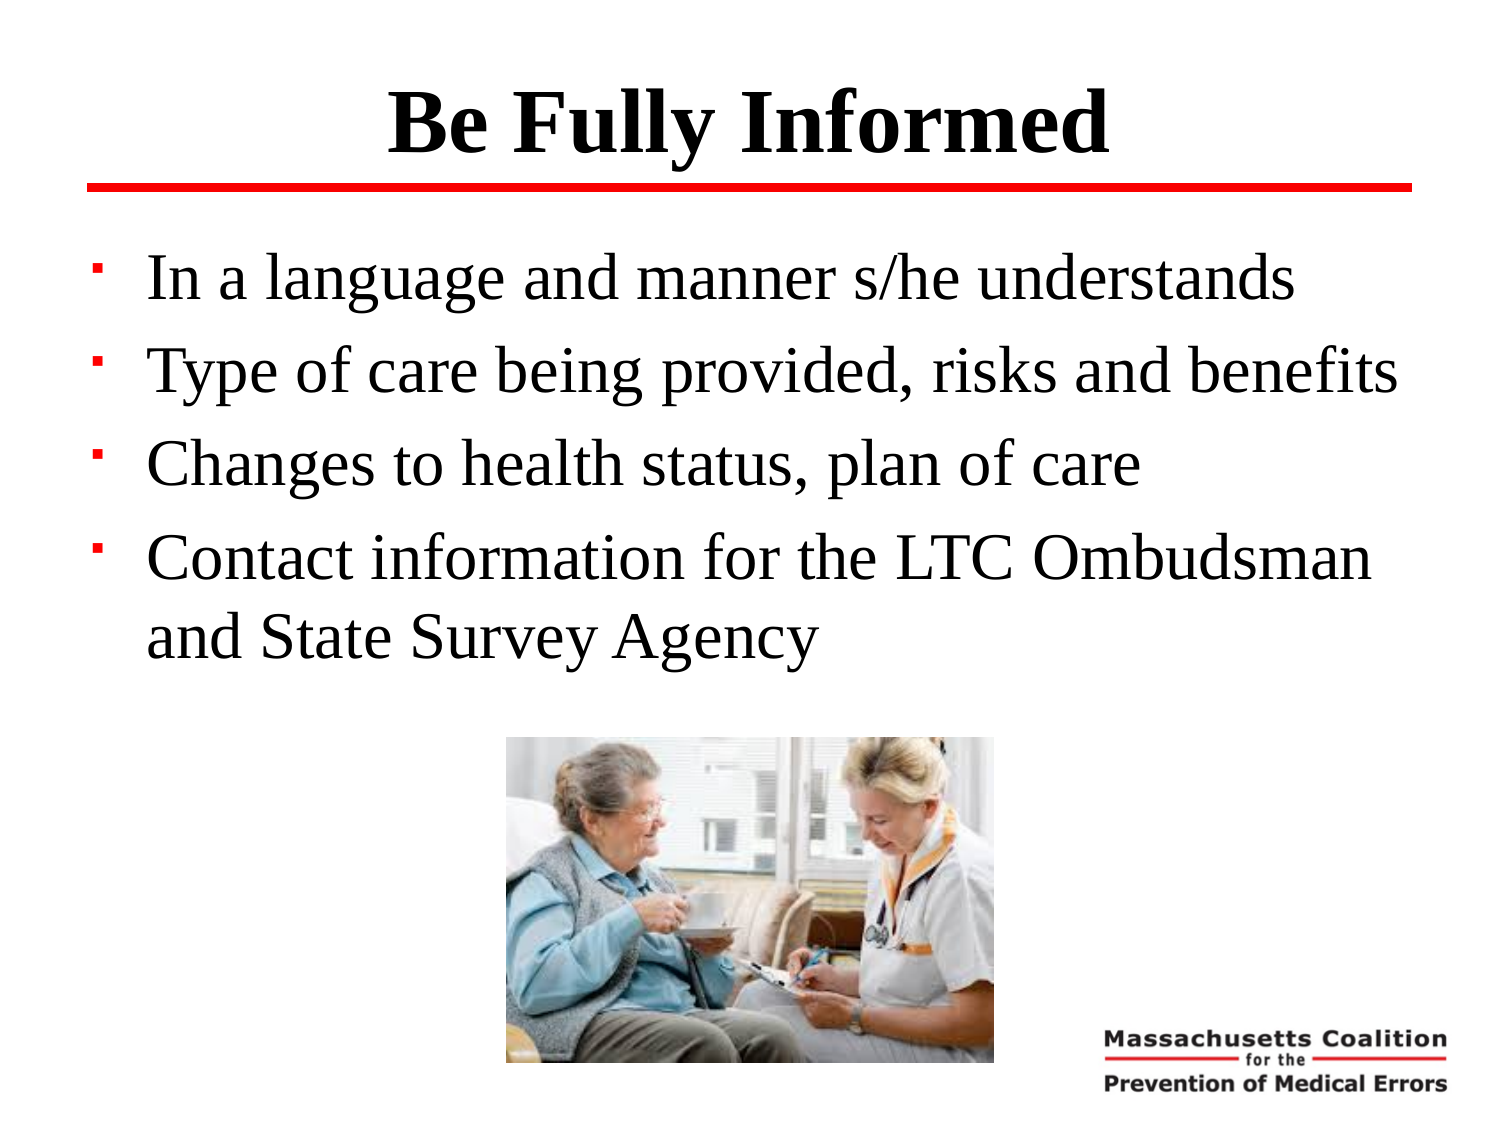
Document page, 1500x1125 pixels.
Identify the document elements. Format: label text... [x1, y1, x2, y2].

list In a language and manner s/he understands Type of care being provided, risks and benefits Changes to health status, plan of care Contact information for the LTC Ombudsman and State Survey Agency [75, 224, 1425, 1005]
picture [1087, 1012, 1465, 1110]
picture [506, 737, 994, 1063]
title Be Fully Informed [75, 45, 1425, 188]
